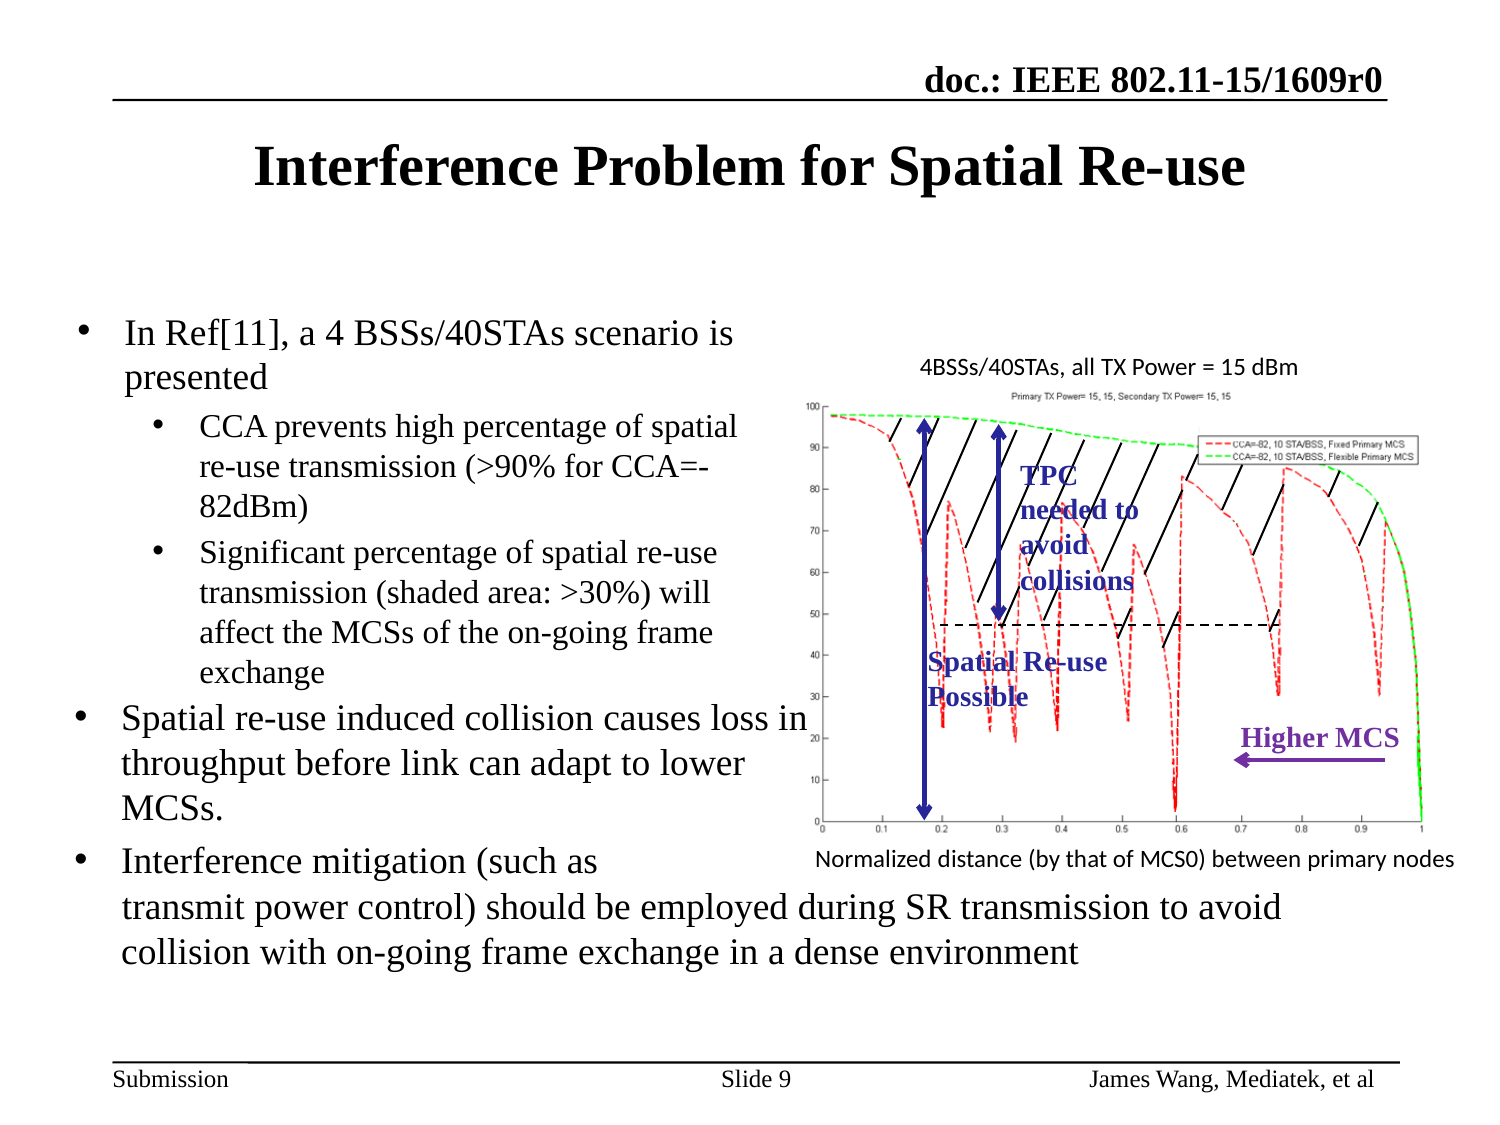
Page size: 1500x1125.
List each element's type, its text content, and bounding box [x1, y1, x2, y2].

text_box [1117, 608, 1131, 623]
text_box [1358, 501, 1379, 547]
text_box Normalized distance (by that of MCS0) between primary nodes [800, 834, 1470, 880]
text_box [1252, 483, 1285, 556]
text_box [964, 429, 993, 549]
text_box 4BSSs/40STAs, all TX Power = 15 dBm [905, 342, 1314, 369]
text_box James Wang, Mediatek, et al [1089, 1062, 1375, 1093]
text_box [908, 417, 923, 487]
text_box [1162, 611, 1179, 623]
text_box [1003, 432, 1052, 603]
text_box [1028, 439, 1085, 567]
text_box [1328, 470, 1340, 498]
text_box In Ref[11], a 4 BSSs/40STAs scenario is presented CCA prevents high percentage of spatial re-use transmission (>90% for CCA=-82dBm) Significant percentage of spatial re-use transmission (shaded area: >30%) will affect the MCSs of the on-going frame exchange [62, 816, 745, 835]
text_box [1043, 581, 1061, 621]
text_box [977, 432, 994, 603]
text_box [1269, 609, 1280, 624]
slide_number Slide 9 [712, 1061, 800, 1093]
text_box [925, 420, 977, 543]
text_box Spatial re-use induced collision causes loss in throughput before link can adapt to lower MCSs. Interference mitigation (such as [59, 685, 745, 816]
title Interference Problem for Spatial Re-use [112, 112, 1388, 213]
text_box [1083, 442, 1102, 529]
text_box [1117, 632, 1131, 639]
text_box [1162, 632, 1179, 648]
text_box transmit power control) should be employed during SR transmission to avoid collision with on-going frame exchange in a dense environment [59, 874, 1319, 981]
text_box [1101, 443, 1159, 572]
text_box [1003, 586, 1020, 623]
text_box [889, 417, 902, 442]
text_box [1221, 464, 1243, 511]
picture [750, 370, 1451, 844]
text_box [1144, 489, 1183, 575]
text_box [1185, 453, 1199, 481]
text_box In Ref[11], a 4 BSSs/40STAs scenario is presented CCA prevents high percentage of spatial re-use transmission (>90% for CCA=-82dBm) Significant percentage of spatial re-use transmission (shaded area: >30%) will affect the MCSs of the on-going frame exchange [62, 299, 795, 685]
